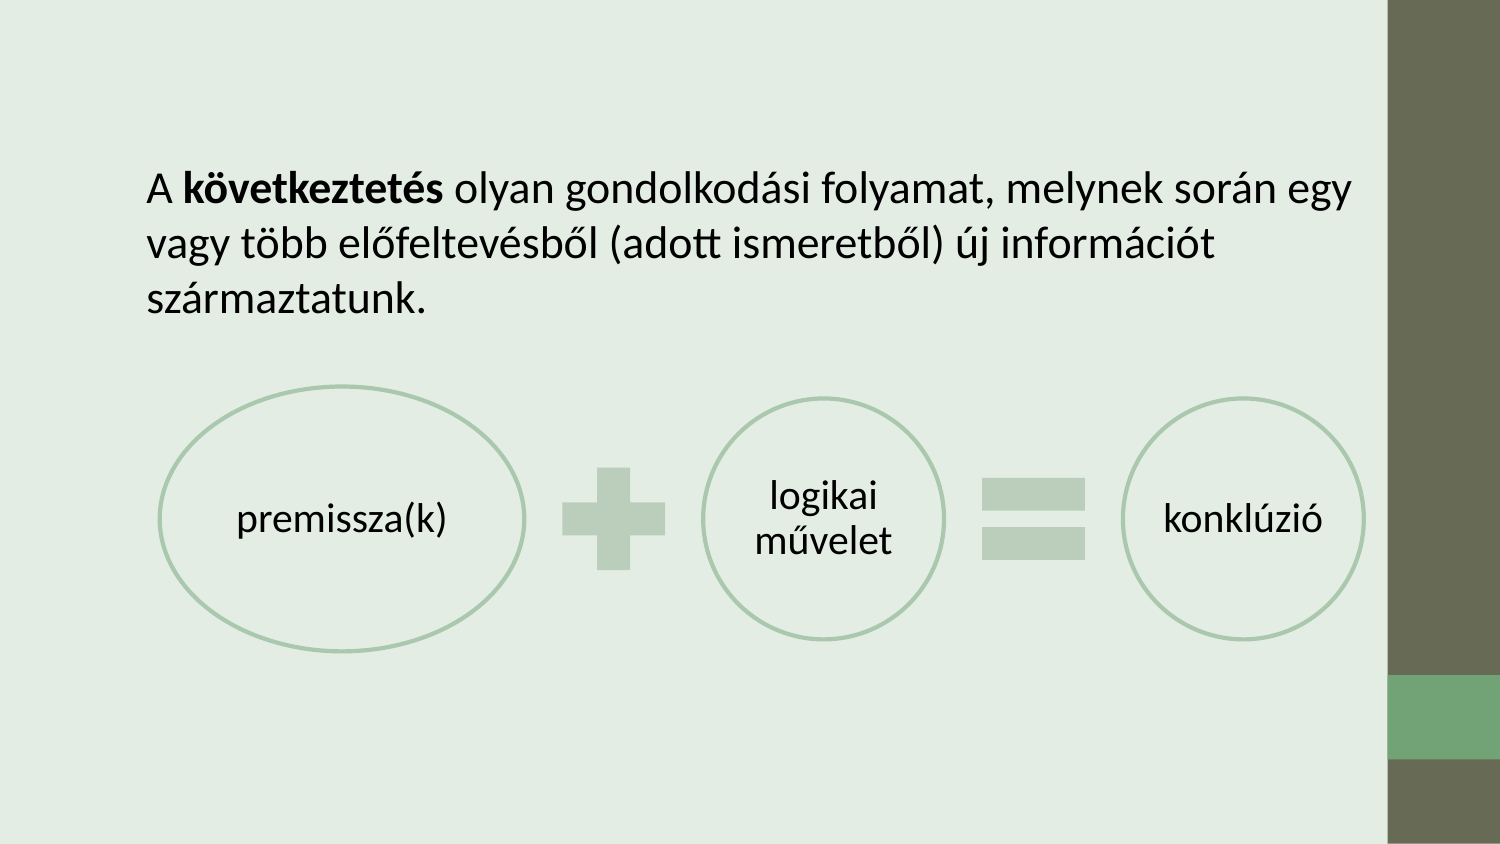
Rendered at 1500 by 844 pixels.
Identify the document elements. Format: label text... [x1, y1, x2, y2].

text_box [158, 303, 1365, 735]
list A következtetés olyan gondolkodási folyamat, melynek során egy vagy több előfeltevésből (adott ismeretből) új információt származtatunk. [131, 150, 1369, 340]
